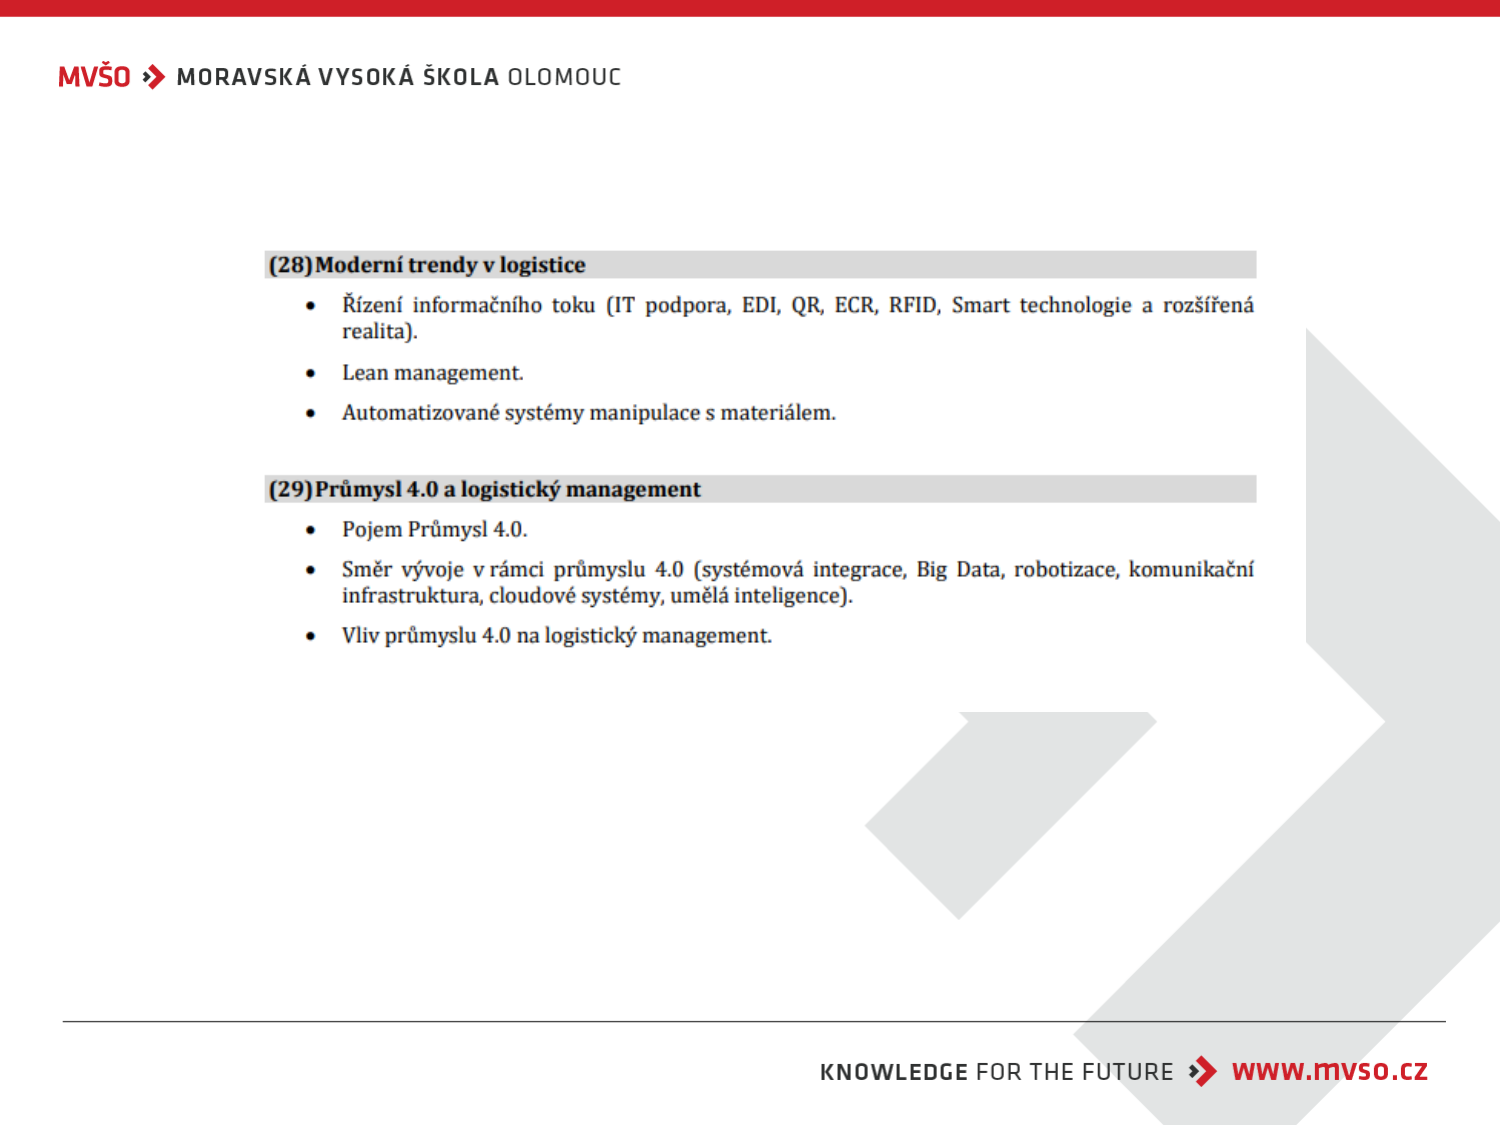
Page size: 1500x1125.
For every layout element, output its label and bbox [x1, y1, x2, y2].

list [241, 230, 1306, 712]
picture [0, 0, 1500, 1125]
